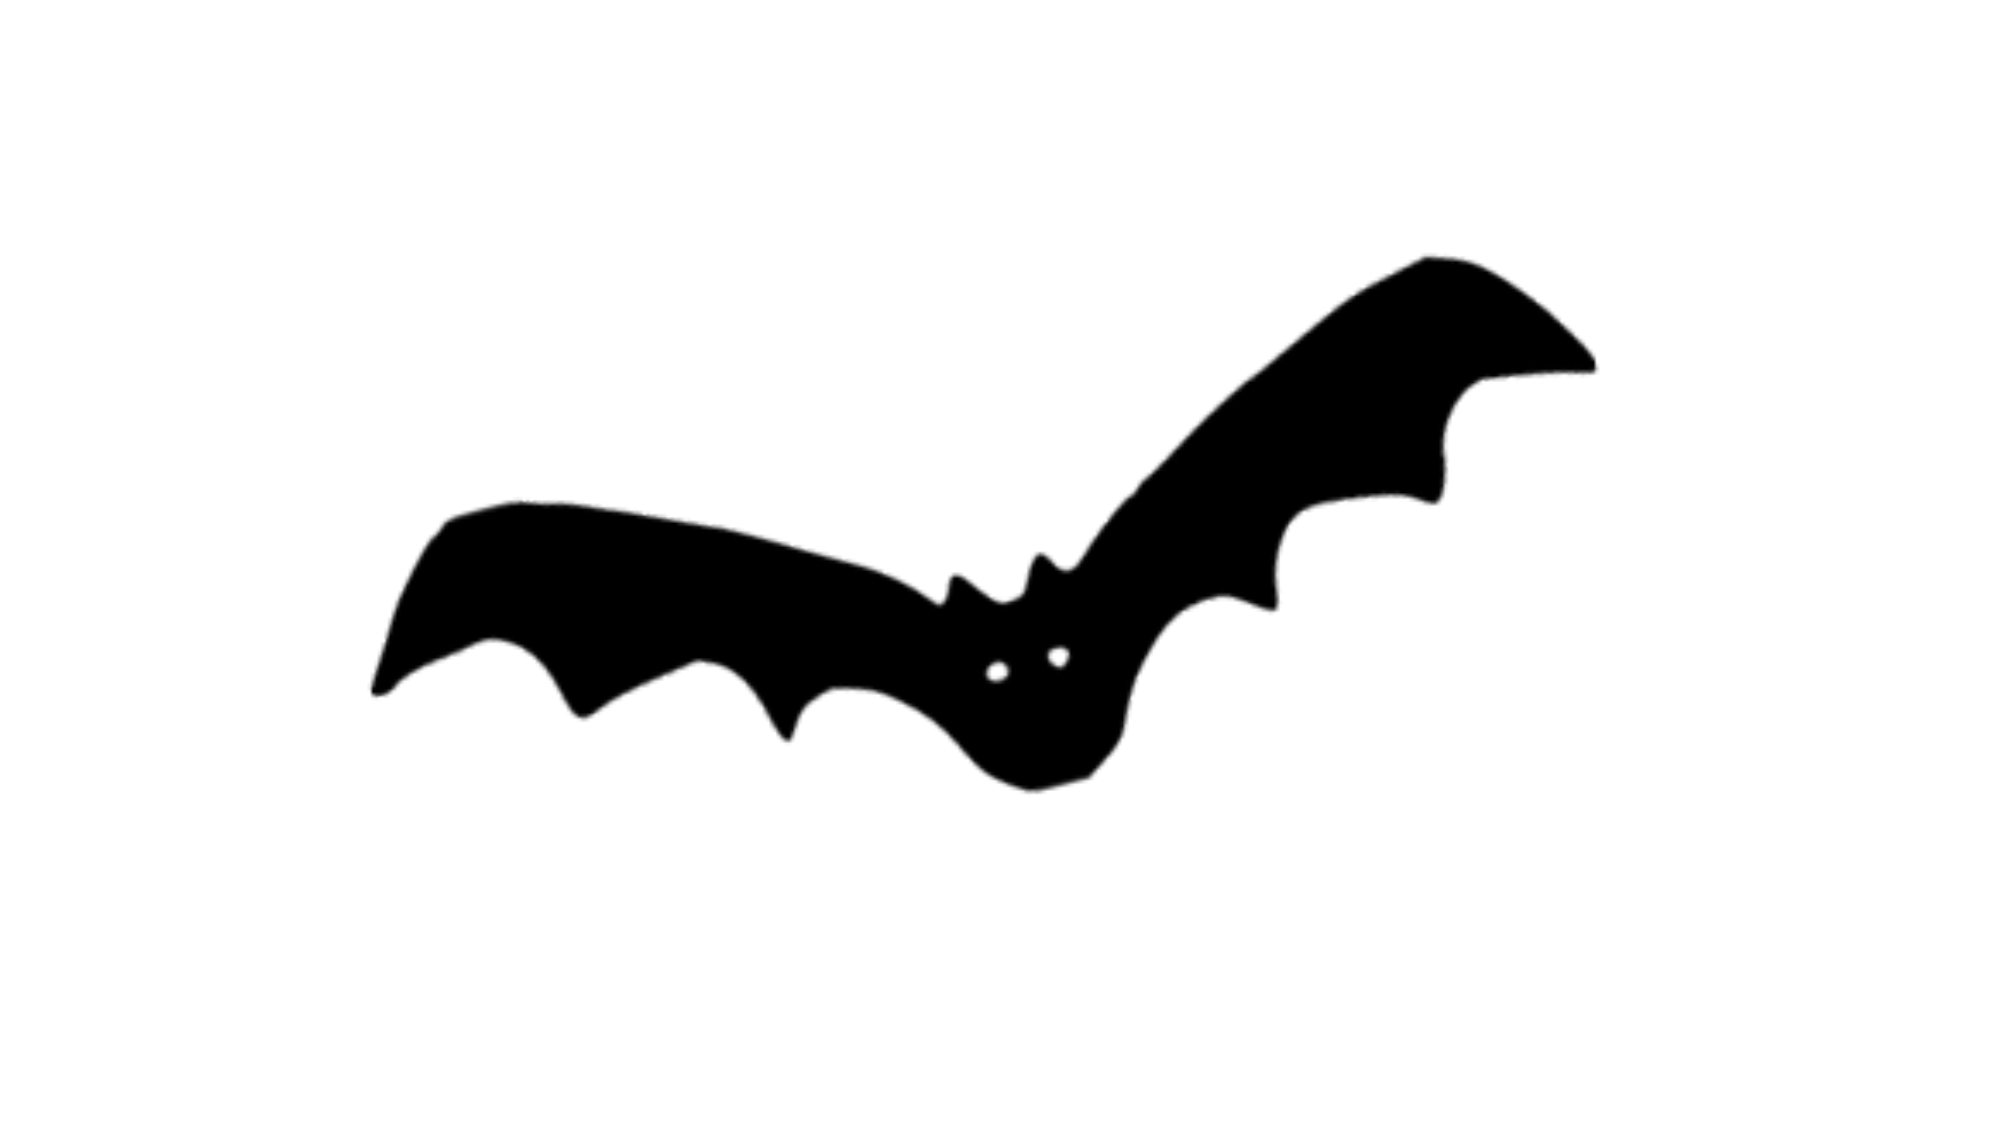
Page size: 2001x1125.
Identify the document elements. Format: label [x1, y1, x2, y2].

text_box [302, 110, 1696, 1059]
